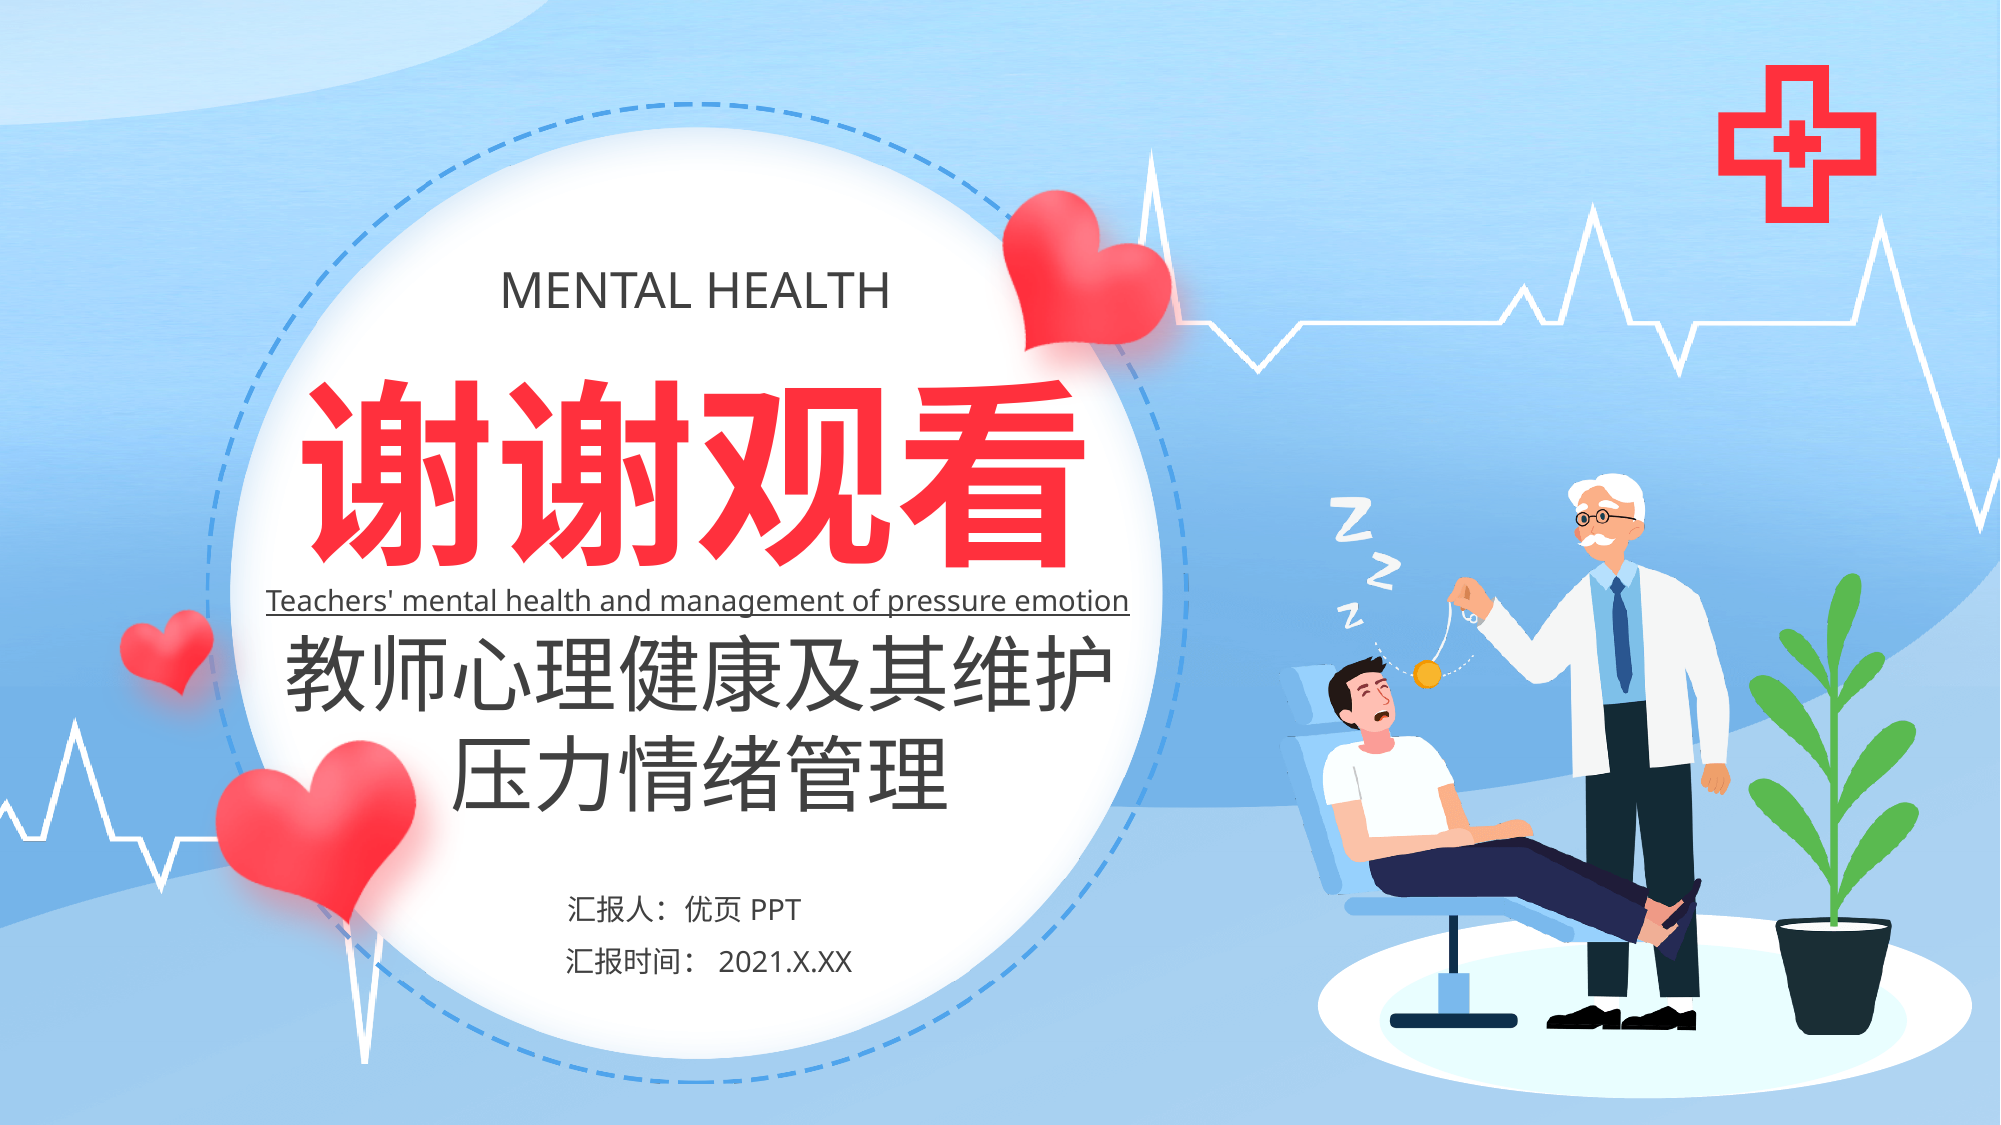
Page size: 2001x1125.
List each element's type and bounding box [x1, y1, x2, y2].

picture [0, 0, 2001, 1125]
text_box [1035, 429, 2000, 1125]
